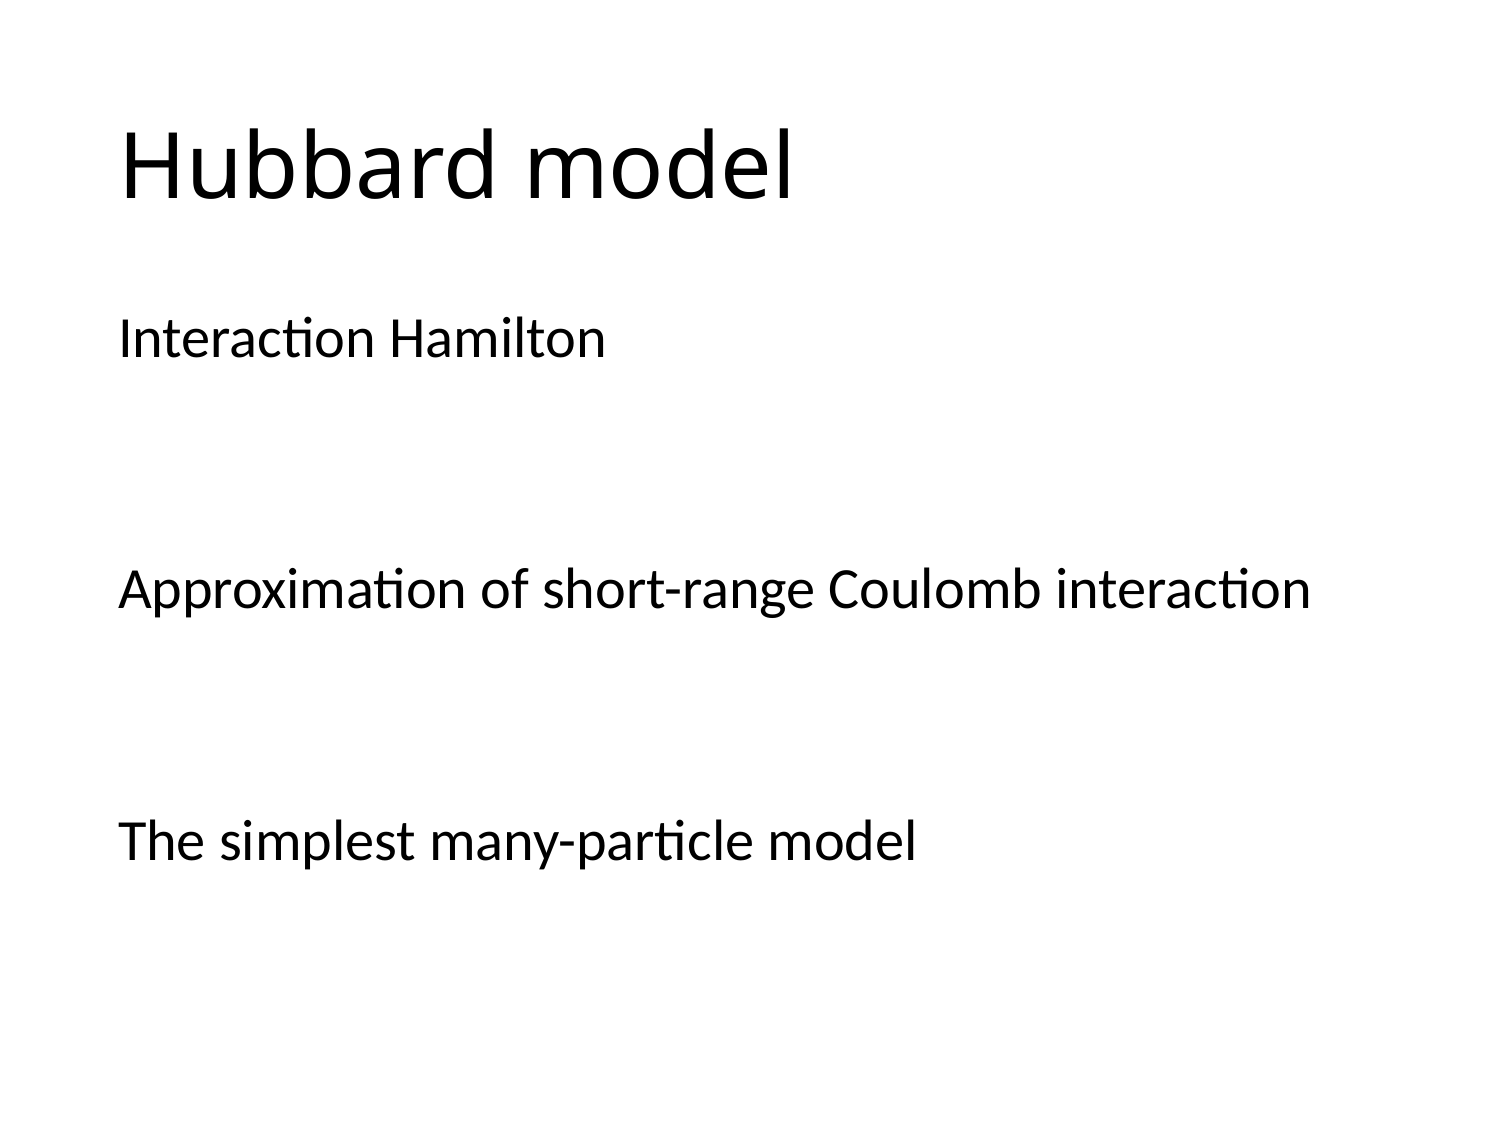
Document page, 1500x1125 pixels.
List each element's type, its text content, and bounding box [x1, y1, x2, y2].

title Hubbard model [103, 59, 1397, 278]
